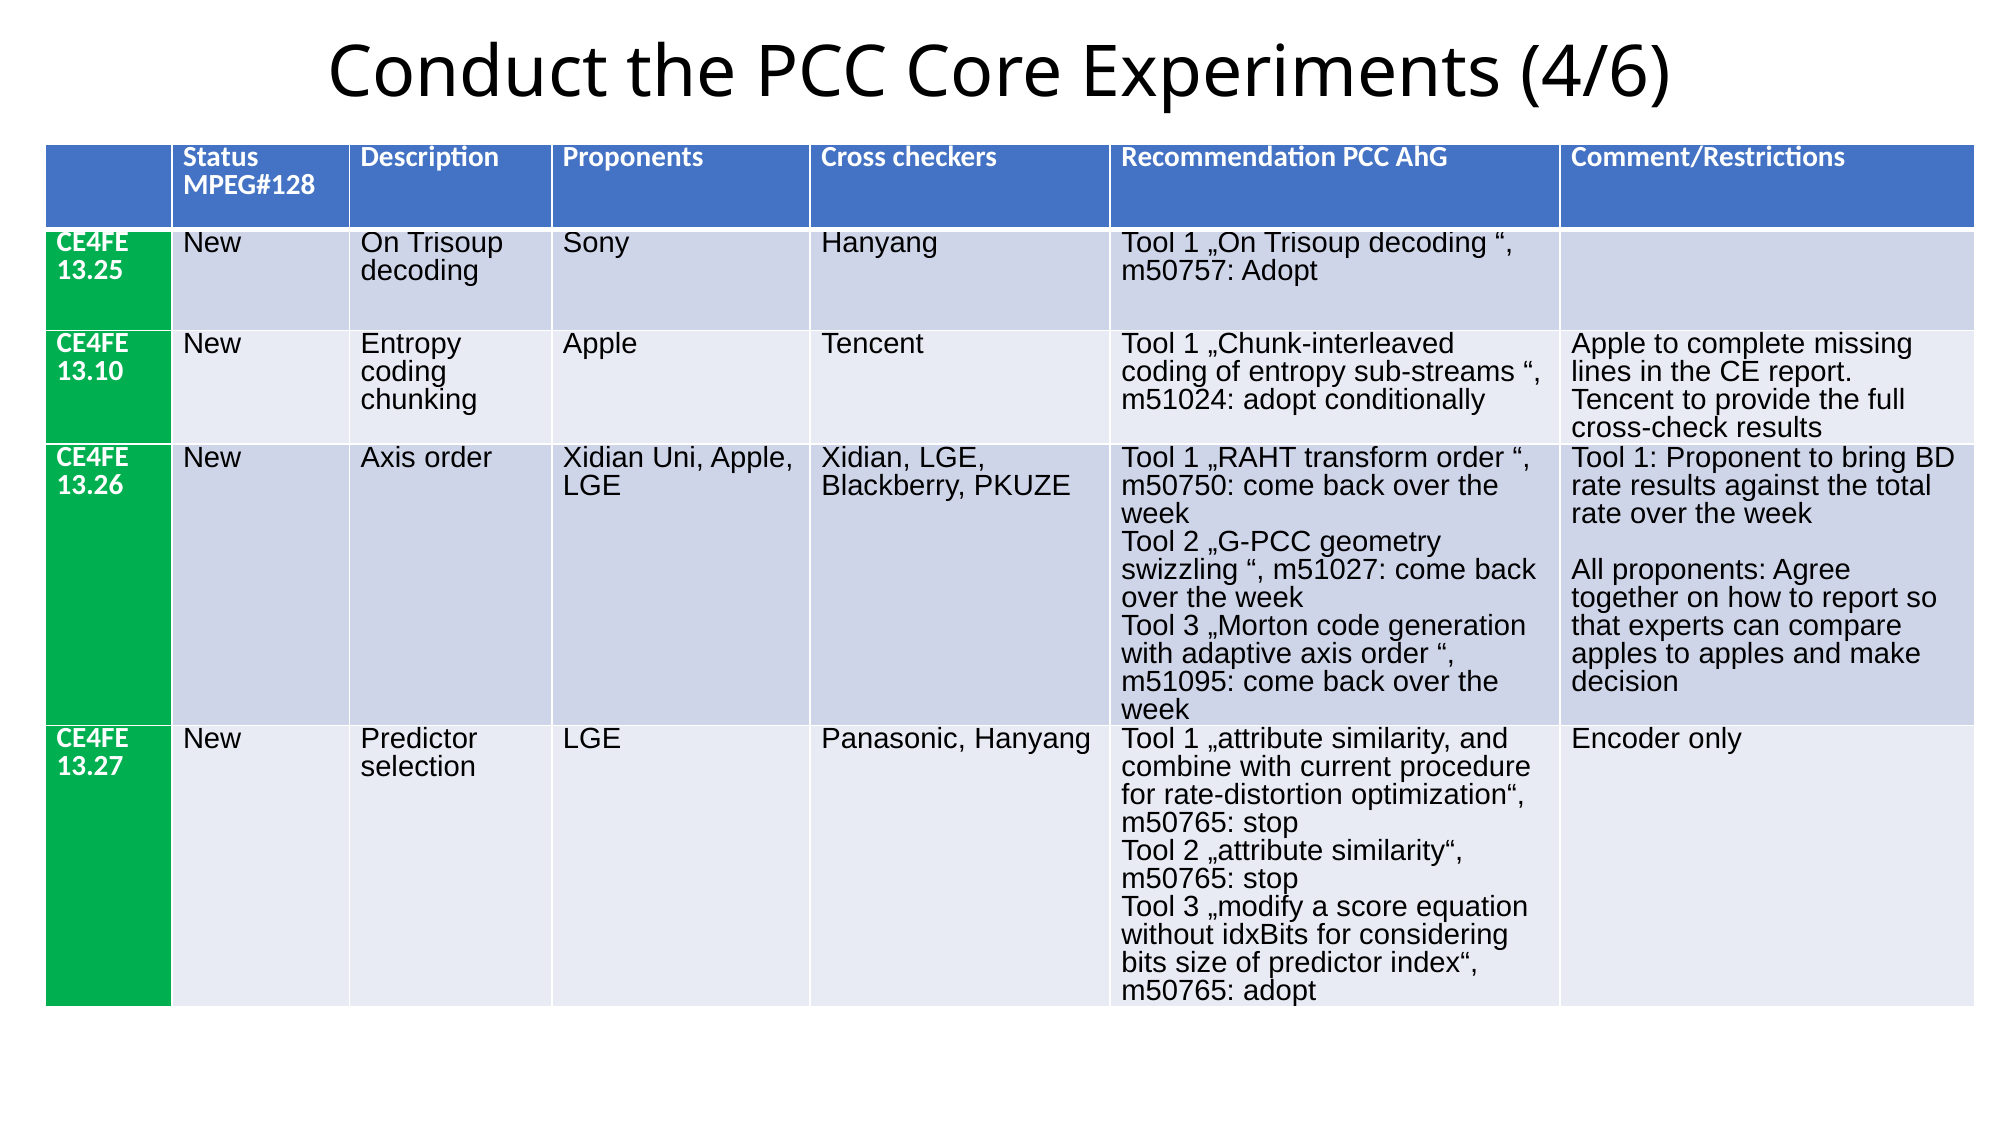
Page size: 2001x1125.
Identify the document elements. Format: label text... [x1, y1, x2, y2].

table_cell New [173, 445, 349, 725]
table_cell Tool 1 „On Trisoup decoding “, m50757: Adopt [1111, 232, 1559, 330]
table_cell Apple [553, 331, 809, 443]
table_cell CE4FE 13.27 [46, 726, 171, 1006]
table_header [46, 145, 171, 227]
table_cell Apple to complete missing lines in the CE report. Tencent to provide the full cross-check results [1561, 331, 1974, 443]
table_cell Sony [553, 232, 809, 330]
table_header Cross checkers [811, 145, 1109, 227]
table_cell On Trisoup decoding [350, 232, 551, 330]
title Conduct the PCC Core Experiments (4/6) [137, 25, 1863, 143]
table_cell Tencent [811, 331, 1109, 443]
table_header Description [350, 145, 551, 227]
table_cell Encoder only [1561, 726, 1974, 1006]
table_cell Predictor selection [350, 726, 551, 1006]
table_header Comment/Restrictions [1561, 145, 1974, 227]
table_cell Axis order [350, 445, 551, 725]
table_cell Tool 1 „RAHT transform order “, m50750: come back over the week Tool 2 „G-PCC geometry swizzling “, m51027: come back over the week Tool 3 „Morton code generation with adaptive axis order “, m51095: come back over the week [1111, 445, 1559, 725]
table_cell Tool 1 „attribute similarity, and combine with current procedure for rate-distortion optimization“, m50765: stop Tool 2 „attribute similarity“, m50765: stop Tool 3 „modify a score equation without idxBits for considering bits size of predictor index“, m50765: adopt [1111, 726, 1559, 1006]
table_cell Tool 1 „Chunk-interleaved coding of entropy sub-streams “, m51024: adopt conditionally [1111, 331, 1559, 443]
table_cell LGE [553, 726, 809, 1006]
table_cell Xidian, LGE, Blackberry, PKUZE [811, 445, 1109, 725]
table_cell New [173, 232, 349, 330]
table_cell New [173, 331, 349, 443]
table_cell Panasonic, Hanyang [811, 726, 1109, 1006]
table_header Status MPEG#128 [173, 145, 349, 227]
table_cell New [173, 726, 349, 1006]
table_header Recommendation PCC AhG [1111, 145, 1559, 227]
table_header Proponents [553, 145, 809, 227]
table_cell Hanyang [811, 232, 1109, 330]
table_cell [1561, 232, 1974, 330]
table_cell CE4FE 13.25 [46, 232, 171, 330]
table_cell Xidian Uni, Apple, LGE [553, 445, 809, 725]
table_cell Entropy coding chunking [350, 331, 551, 443]
table_cell CE4FE 13.10 [46, 331, 171, 443]
table_cell Tool 1: Proponent to bring BD rate results against the total rate over the week All proponents: Agree together on how to report so that experts can compare apples to apples and make decision [1561, 445, 1974, 725]
table_cell CE4FE 13.26 [46, 445, 171, 725]
